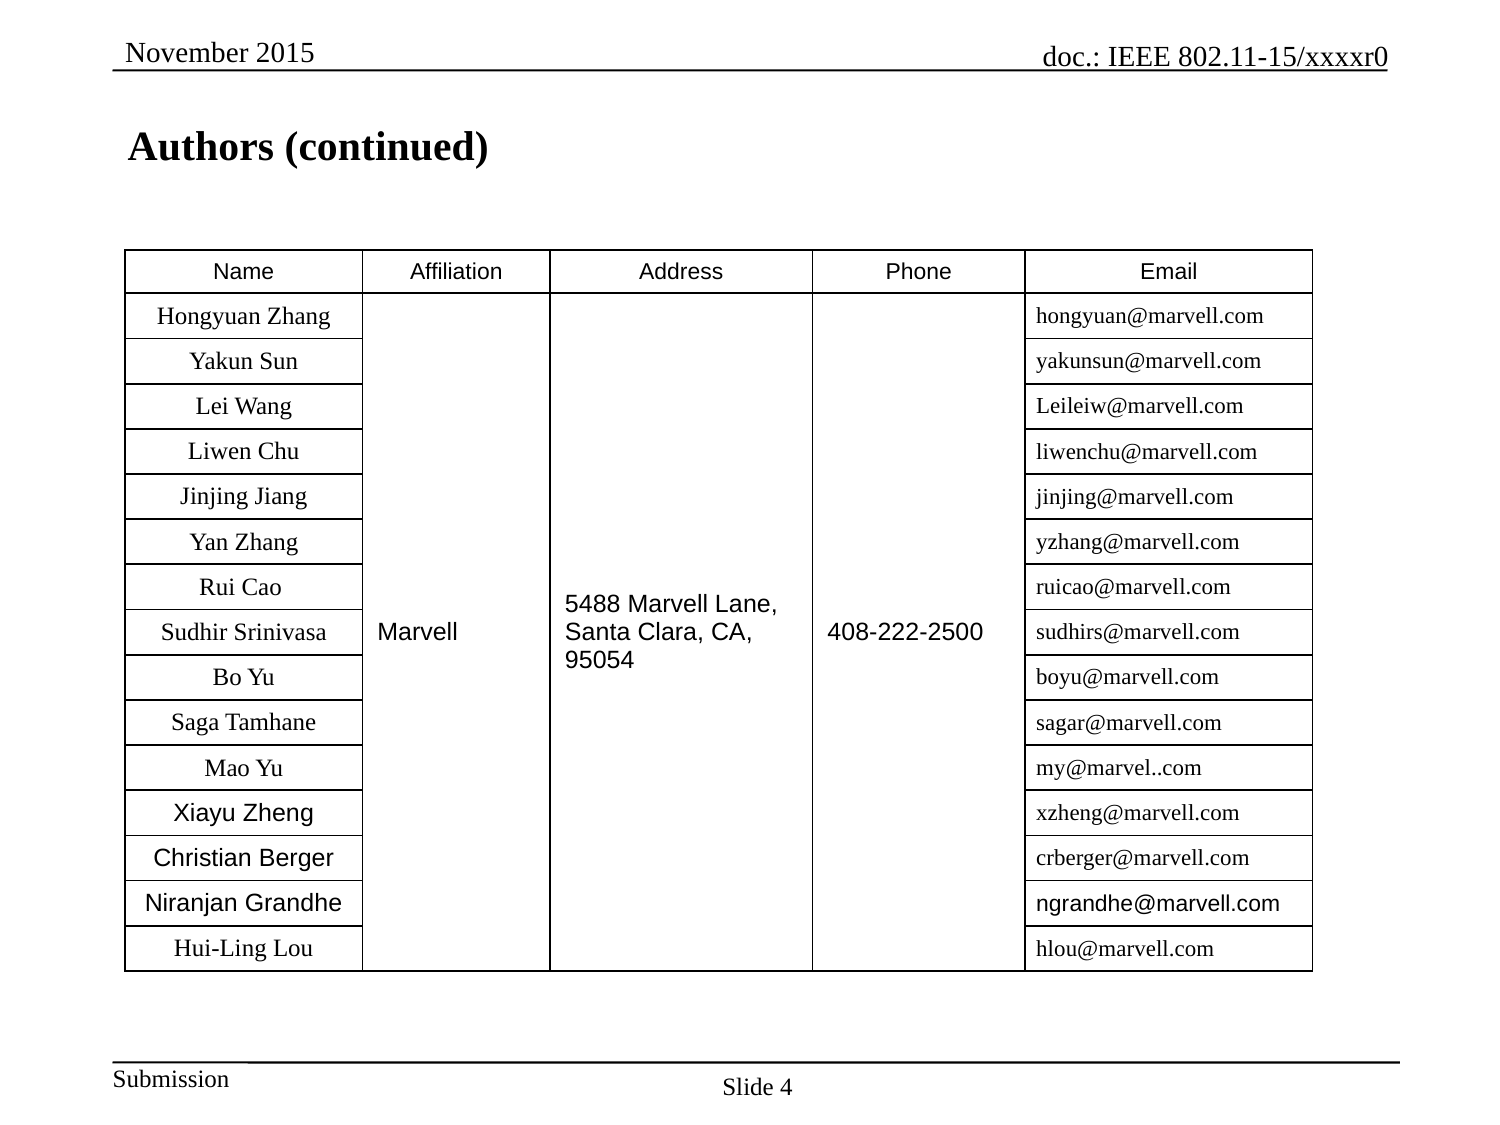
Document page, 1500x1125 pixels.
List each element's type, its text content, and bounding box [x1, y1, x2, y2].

table_cell my@marvel..com [1026, 746, 1312, 789]
table_header Phone [813, 251, 1024, 292]
table_cell jinjing@marvell.com [1026, 475, 1312, 518]
table_cell yzhang@marvell.com [1026, 520, 1312, 563]
table_cell Saga Tamhane [126, 701, 362, 744]
table_cell crberger@marvell.com [1026, 836, 1312, 880]
table_cell Jinjing Jiang [126, 475, 362, 518]
table_cell sagar@marvell.com [1026, 701, 1312, 744]
table_cell Niranjan Grandhe [126, 881, 362, 925]
table_cell Leileiw@marvell.com [1026, 385, 1312, 428]
slide_number Slide 4 [714, 1070, 801, 1100]
table_cell hongyuan@marvell.com [1026, 294, 1312, 338]
table_cell 5488 Marvell Lane, Santa Clara, CA, 95054 [551, 294, 812, 970]
table_cell Lei Wang [126, 385, 362, 428]
table_header Name [126, 251, 362, 292]
table_cell Liwen Chu [126, 430, 362, 473]
table_cell Marvell [363, 294, 549, 970]
table_cell xzheng@marvell.com [1026, 791, 1312, 835]
table_cell Yan Zhang [126, 520, 362, 563]
table_cell Xiayu Zheng [126, 791, 362, 835]
table_cell liwenchu@marvell.com [1026, 430, 1312, 473]
title Authors (continued) [112, 124, 1388, 163]
table_cell Yakun Sun [126, 339, 362, 383]
table_cell hlou@marvell.com [1026, 927, 1312, 970]
table_cell Bo Yu [126, 656, 362, 699]
table_cell Sudhir Srinivasa [126, 610, 362, 654]
table_cell Hui-Ling Lou [126, 927, 362, 970]
table_cell boyu@marvell.com [1026, 656, 1312, 699]
table_cell Mao Yu [126, 746, 362, 789]
table_cell ngrandhe@marvell.com [1026, 881, 1312, 925]
table_header Address [551, 251, 812, 292]
table_header Email [1026, 251, 1312, 292]
table_cell sudhirs@marvell.com [1026, 610, 1312, 654]
table_cell ruicao@marvell.com [1026, 565, 1312, 609]
table_cell Hongyuan Zhang [126, 294, 362, 338]
table_cell yakunsun@marvell.com [1026, 339, 1312, 383]
table_cell 408-222-2500 [813, 294, 1024, 970]
table_cell Christian Berger [126, 836, 362, 880]
table_cell Rui Cao [126, 565, 362, 609]
table_header Affiliation [363, 251, 549, 292]
